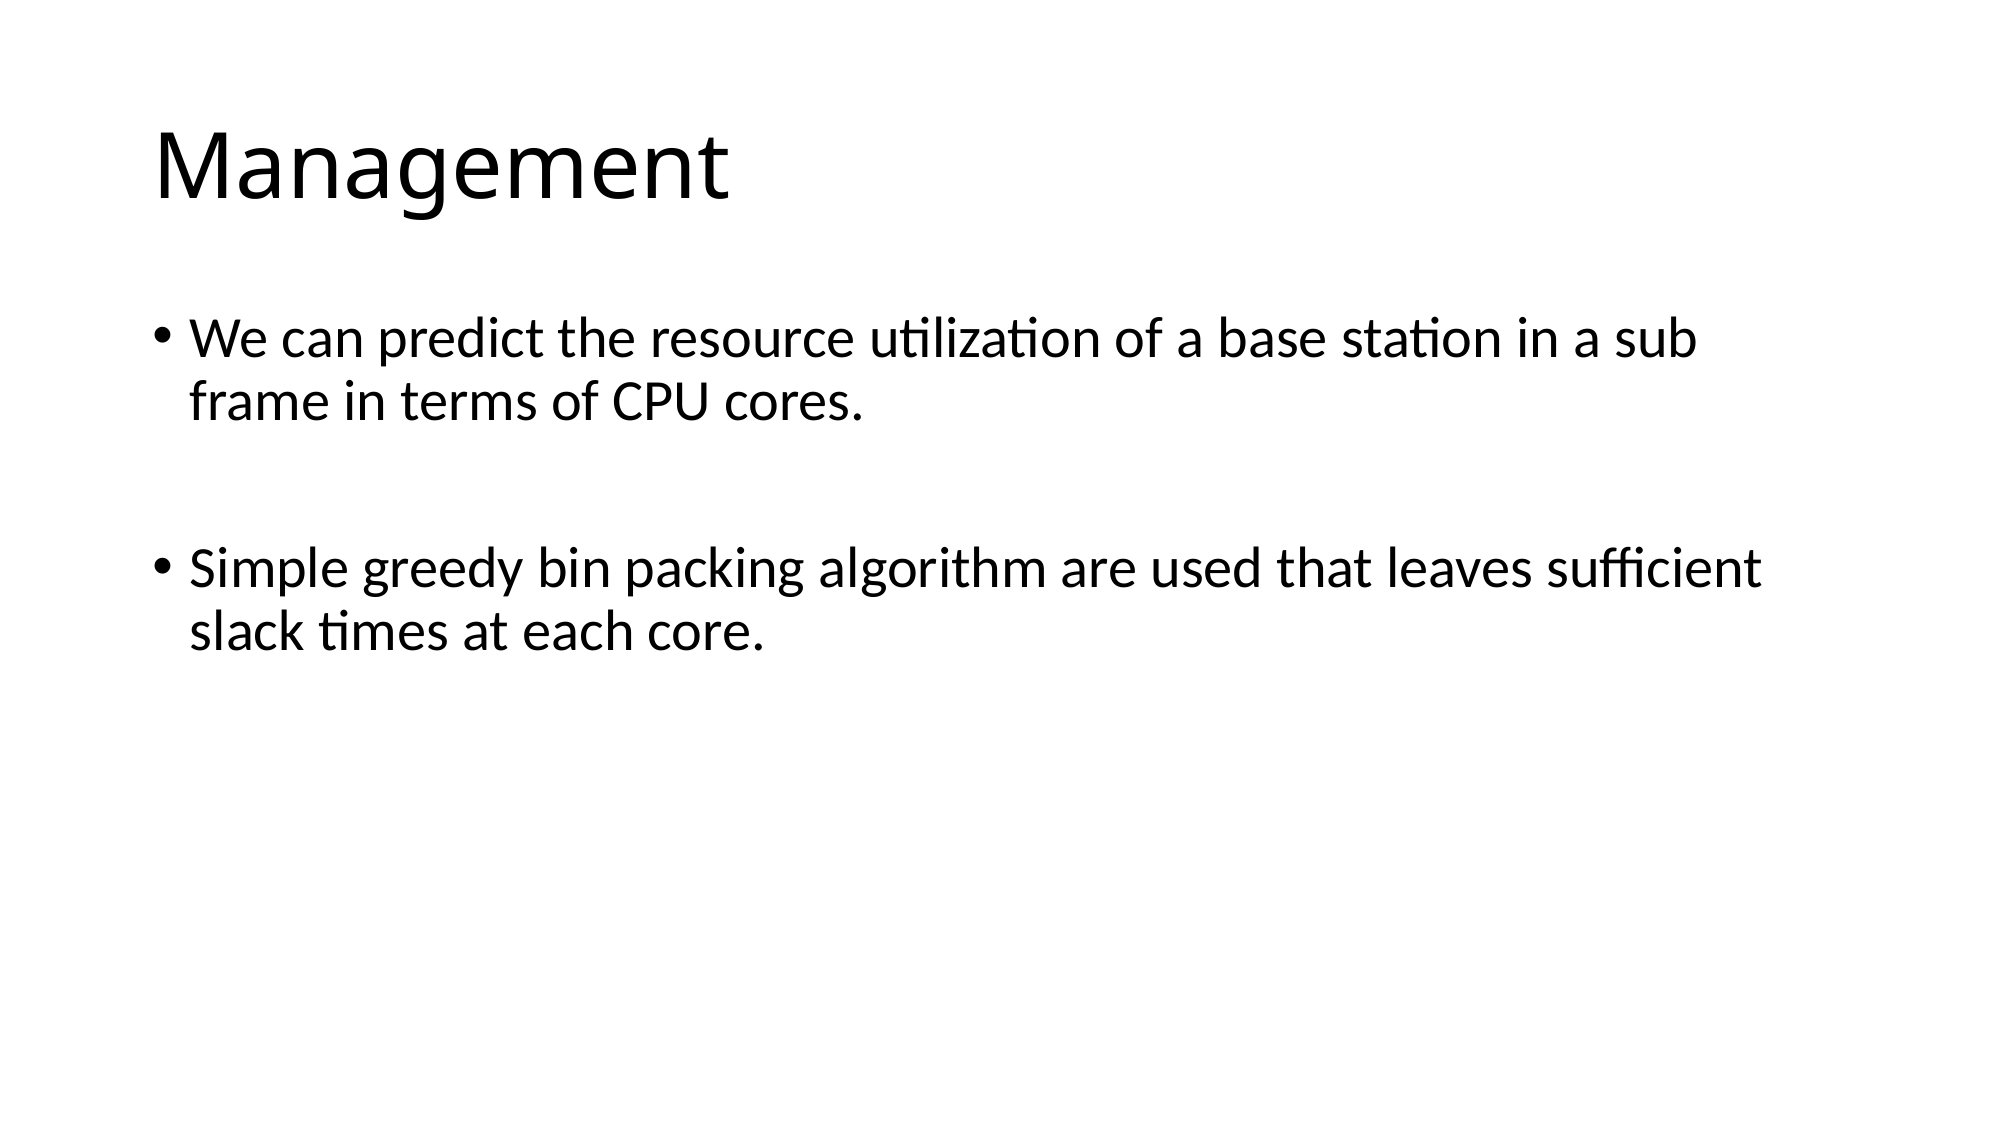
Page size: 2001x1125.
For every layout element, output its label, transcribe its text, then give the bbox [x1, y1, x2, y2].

list We can predict the resource utilization of a base station in a sub frame in terms of CPU cores. Simple greedy bin packing algorithm are used that leaves sufficient slack times at each core. [137, 299, 1863, 1014]
title Management [137, 59, 1863, 278]
